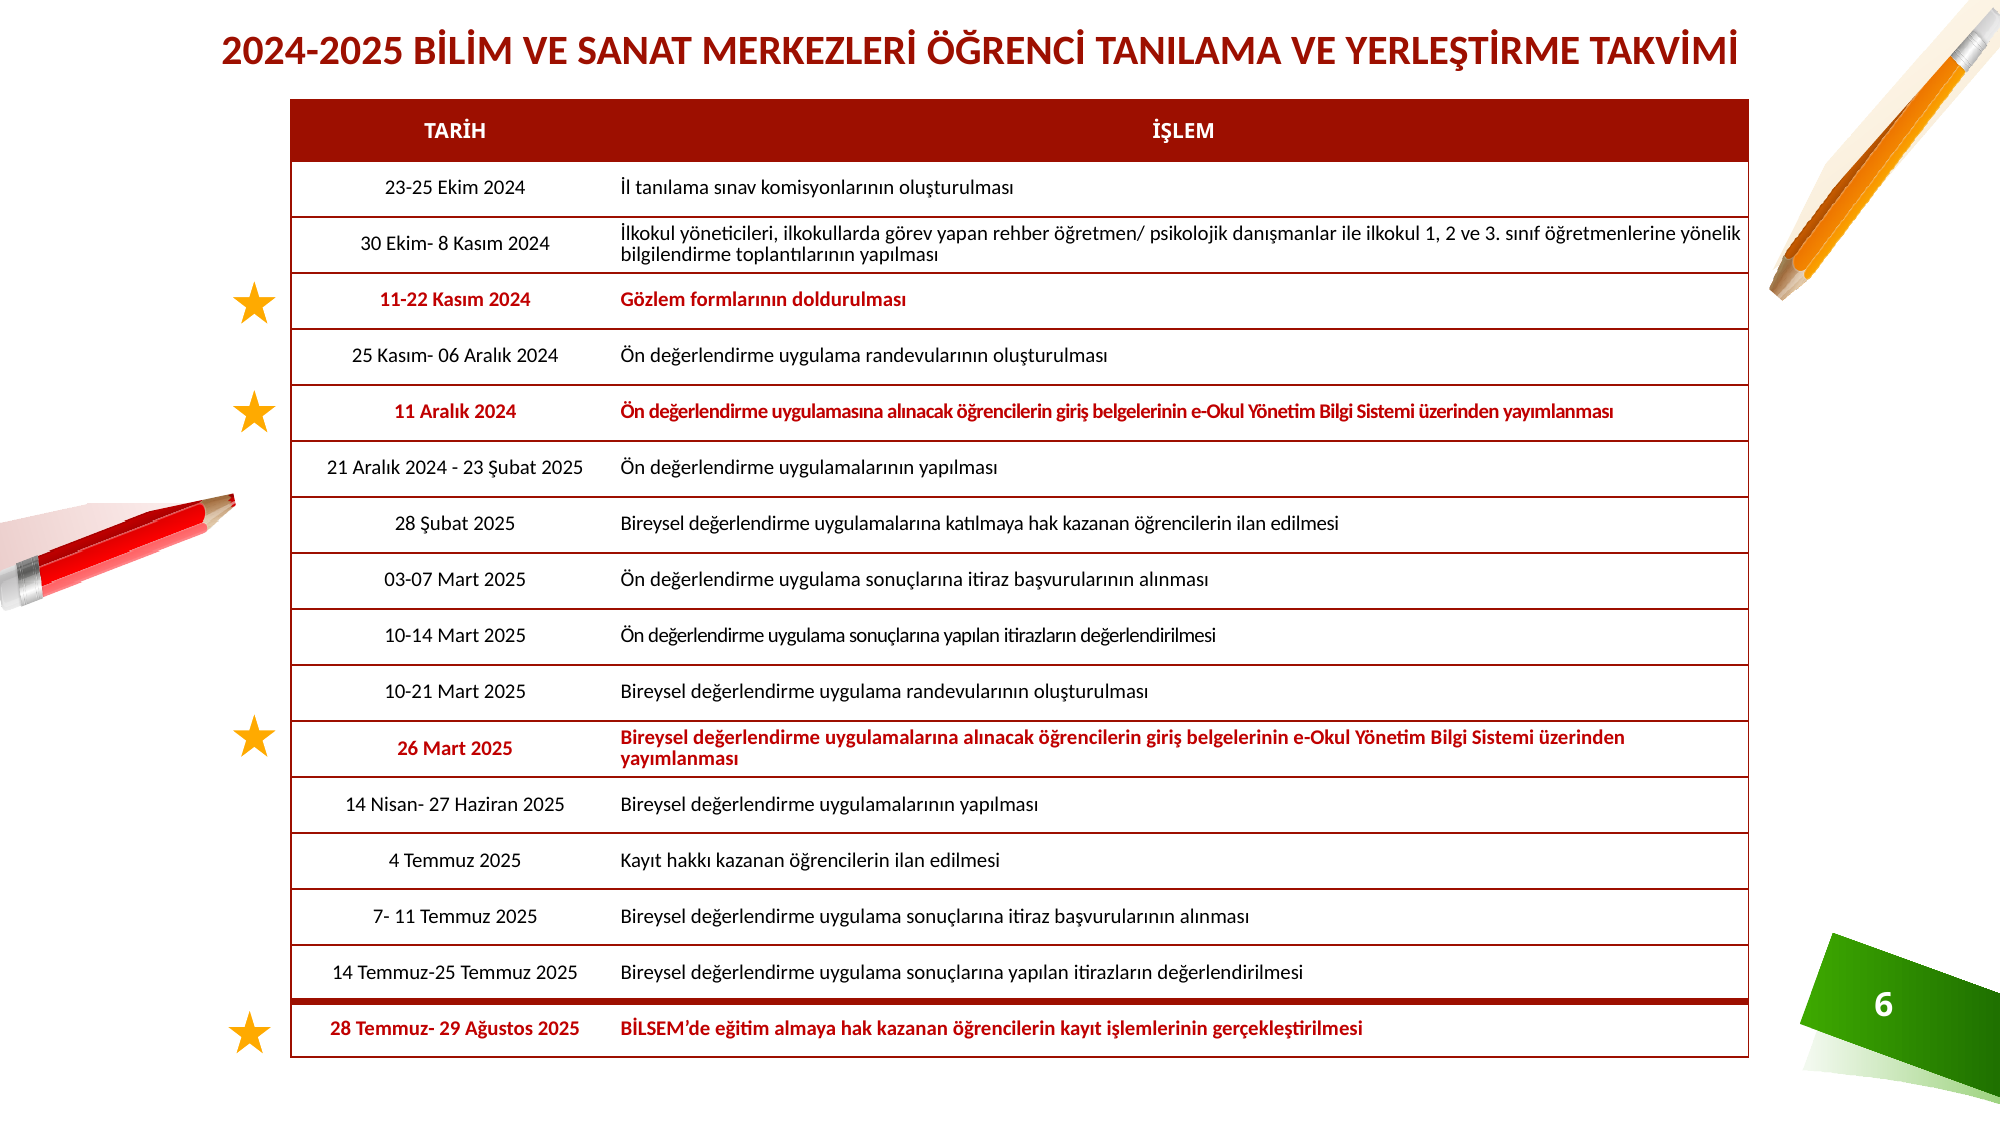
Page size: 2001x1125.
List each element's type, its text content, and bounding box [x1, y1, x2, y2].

table_cell 30 Ekim- 8 Kasım 2024 [292, 218, 619, 272]
table_cell 28 Şubat 2025 [292, 498, 619, 552]
table_cell 03-07 Mart 2025 [292, 554, 619, 608]
table_cell Ön değerlendirme uygulama randevularının oluşturulması [619, 330, 1748, 384]
table_cell 7- 11 Temmuz 2025 [292, 890, 619, 944]
table_cell Kayıt hakkı kazanan öğrencilerin ilan edilmesi [619, 834, 1748, 888]
text_box [223, 378, 286, 442]
table_cell 23-25 Ekim 2024 [292, 162, 619, 216]
picture [0, 493, 248, 613]
table_cell 26 Mart 2025 [292, 722, 619, 776]
table_cell BİLSEM’de eğitim almaya hak kazanan öğrencilerin kayıt işlemlerinin gerçekleştirilmesi [619, 1005, 1748, 1056]
table_cell Ön değerlendirme uygulamalarının yapılması [619, 442, 1748, 496]
table_cell Ön değerlendirme uygulamasına alınacak öğrencilerin giriş belgelerinin e-Okul Yönetim Bilgi Sistemi üzerinden yayımlanması [619, 386, 1748, 440]
table_cell Bireysel değerlendirme uygulamalarının yapılması [619, 778, 1748, 832]
table_cell Bireysel değerlendirme uygulamalarına alınacak öğrencilerin giriş belgelerinin e-Okul Yönetim Bilgi Sistemi üzerinden yayımlanması [619, 722, 1748, 776]
text_box [223, 703, 286, 766]
table_cell Ön değerlendirme uygulama sonuçlarına yapılan itirazların değerlendirilmesi [619, 610, 1748, 664]
text_box [223, 270, 286, 333]
table_cell Bireysel değerlendirme uygulama randevularının oluşturulması [619, 666, 1748, 720]
table_cell İl tanılama sınav komisyonlarının oluşturulması [619, 162, 1748, 216]
text_box 2024-2025 BİLİM VE SANAT MERKEZLERİ ÖĞRENCİ TANILAMA VE YERLEŞTİRME TAKVİMİ [106, 15, 1865, 81]
table_cell 4 Temmuz 2025 [292, 834, 619, 888]
table_cell 28 Temmuz- 29 Ağustos 2025 [292, 1005, 619, 1056]
table_cell Gözlem formlarının doldurulması [619, 274, 1748, 328]
table_cell 21 Aralık 2024 - 23 Şubat 2025 [292, 442, 619, 496]
table_cell 25 Kasım- 06 Aralık 2024 [292, 330, 619, 384]
table_cell Bireysel değerlendirme uygulama sonuçlarına itiraz başvurularının alınması [619, 890, 1748, 944]
table_cell 11 Aralık 2024 [292, 386, 619, 440]
table_cell İlkokul yöneticileri, ilkokullarda görev yapan rehber öğretmen/ psikolojik danışmanlar ile ilkokul 1, 2 ve 3. sınıf öğretmenlerine yönelik bilgilendirme toplantılarının yapılması [619, 218, 1748, 272]
table_cell Bireysel değerlendirme uygulama sonuçlarına yapılan itirazların değerlendirilmesi [619, 946, 1748, 998]
table_cell 14 Nisan- 27 Haziran 2025 [292, 778, 619, 832]
table_cell 11-22 Kasım 2024 [292, 274, 619, 328]
slide_number 6 [1831, 975, 1937, 1036]
table_cell Ön değerlendirme uygulama sonuçlarına itiraz başvurularının alınması [619, 554, 1748, 608]
table_cell 10-21 Mart 2025 [292, 666, 619, 720]
table_cell 14 Temmuz-25 Temmuz 2025 [292, 946, 619, 998]
table_header TARİH [292, 101, 619, 160]
table_header İŞLEM [619, 101, 1748, 160]
table_cell Bireysel değerlendirme uygulamalarına katılmaya hak kazanan öğrencilerin ilan edilmesi [619, 498, 1748, 552]
text_box [218, 999, 281, 1063]
picture [1755, 0, 2000, 322]
table_cell 10-14 Mart 2025 [292, 610, 619, 664]
